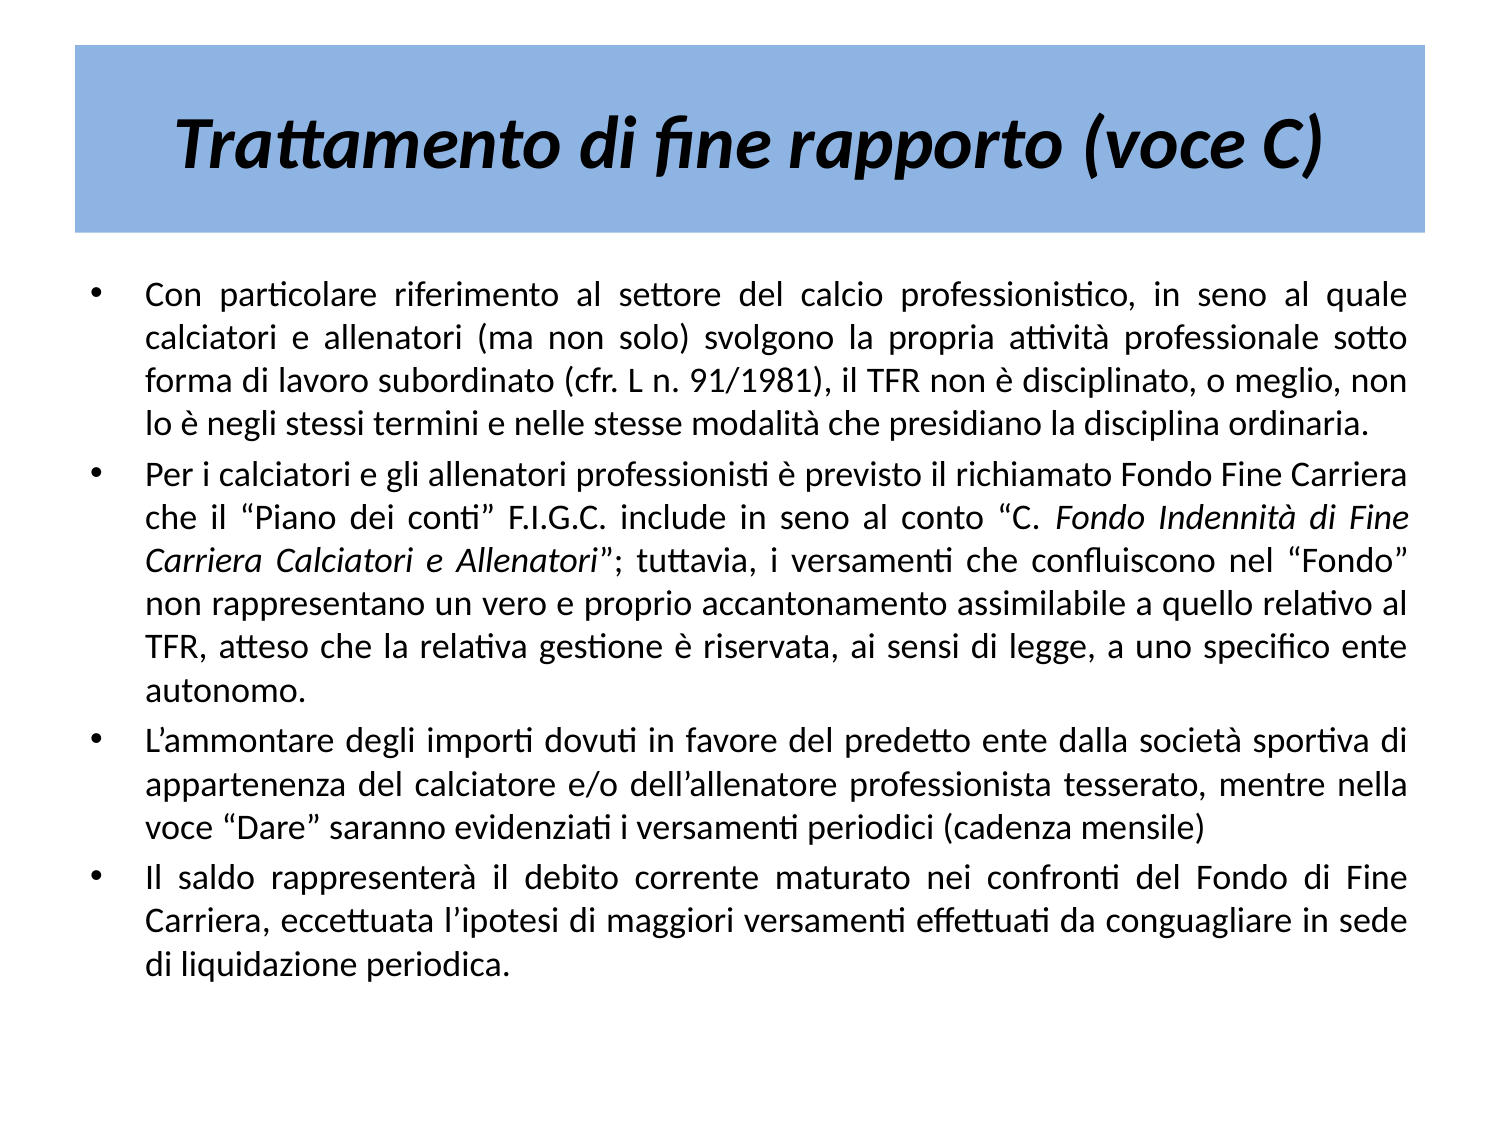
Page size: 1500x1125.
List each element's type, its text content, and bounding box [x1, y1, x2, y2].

title Trattamento di fine rapporto (voce C) [75, 45, 1425, 233]
list Con particolare riferimento al settore del calcio professionistico, in seno al quale calciatori e allenatori (ma non solo) svolgono la propria attività professionale sotto forma di lavoro subordinato (cfr. L n. 91/1981), il TFR non è disciplinato, o meglio, non lo è negli stessi termini e nelle stesse modalità che presidiano la disciplina ordinaria. Per i calciatori e gli allenatori professionisti è previsto il richiamato Fondo Fine Carriera che il “Piano dei conti” F.I.G.C. include in seno al conto “C. Fondo Indennità di Fine Carriera Calciatori e Allenatori”; tuttavia, i versamenti che confluiscono nel “Fondo” non rappresentano un vero e proprio accantonamento assimilabile a quello relativo al TFR, atteso che la relativa gestione è riservata, ai sensi di legge, a uno specifico ente autonomo. L’ammontare degli importi dovuti in favore del predetto ente dalla società sportiva di appartenenza del calciatore e/o dell’allenatore professionista tesserato, mentre nella voce “Dare” saranno evidenziati i versamenti periodici (cadenza mensile) Il saldo rappresenterà il debito corrente maturato nei confronti del Fondo di Fine Carriera, eccettuata l’ipotesi di maggiori versamenti effettuati da conguagliare in sede di liquidazione periodica. [75, 262, 1425, 1005]
